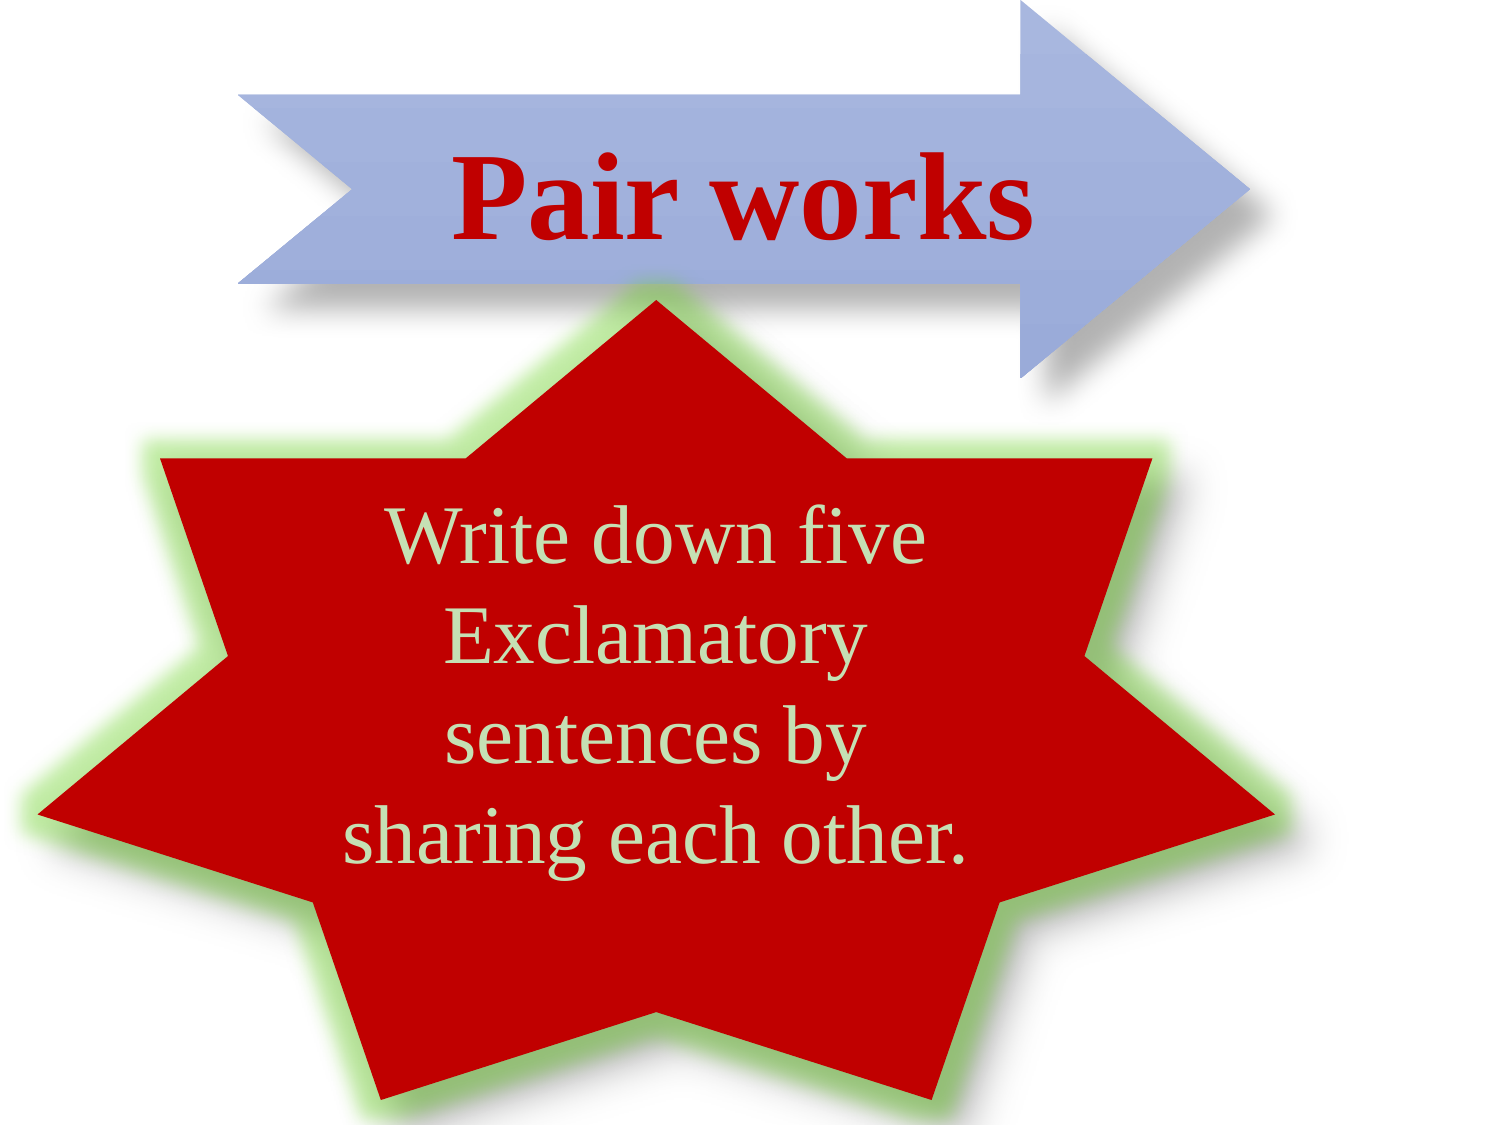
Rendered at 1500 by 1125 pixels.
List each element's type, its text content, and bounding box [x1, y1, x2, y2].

text_box Write down five Exclamatory sentences by sharing each other. [35, 298, 1278, 1102]
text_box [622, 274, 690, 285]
text_box Pair works [236, 0, 1251, 380]
